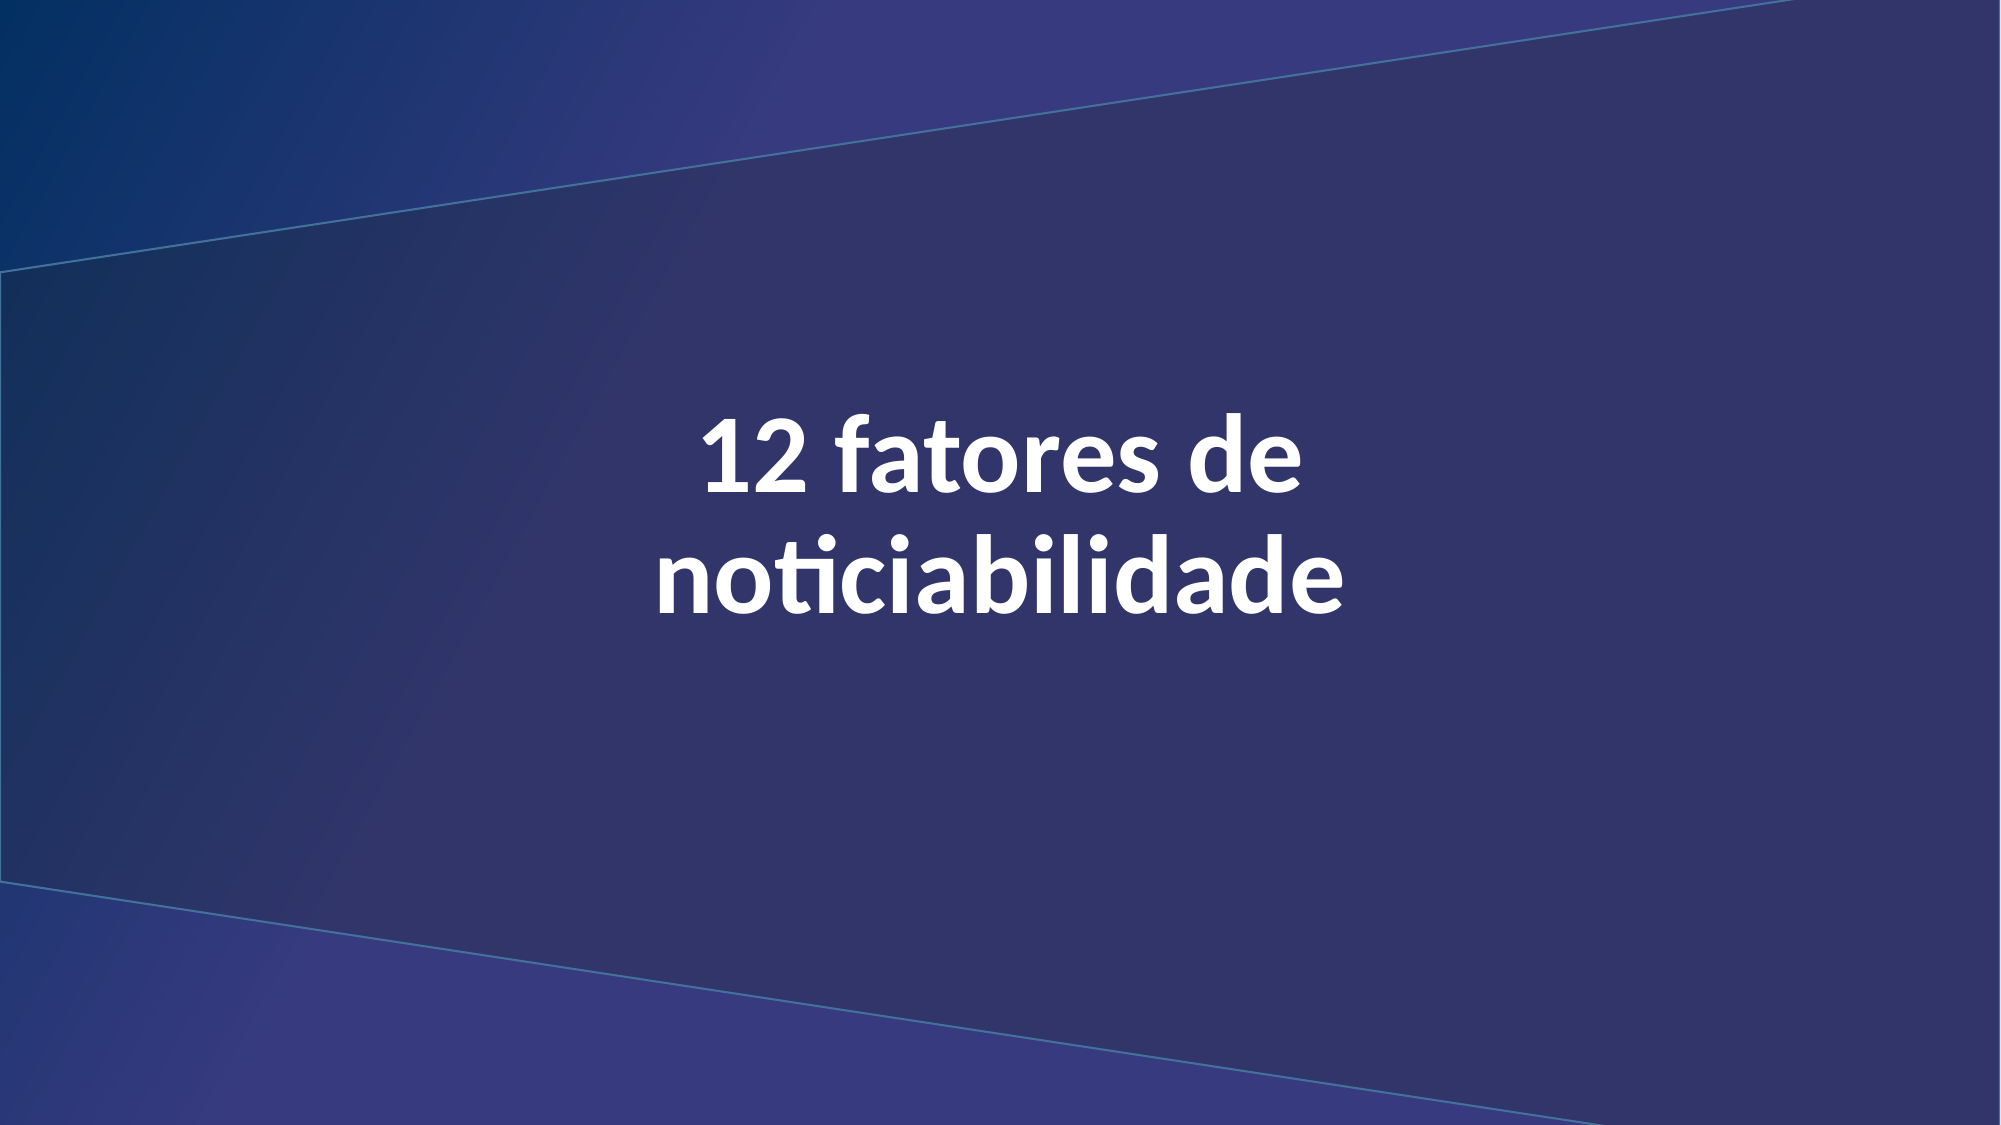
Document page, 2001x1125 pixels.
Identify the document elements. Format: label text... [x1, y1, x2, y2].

title 12 fatores de noticiabilidade [565, 407, 1435, 626]
